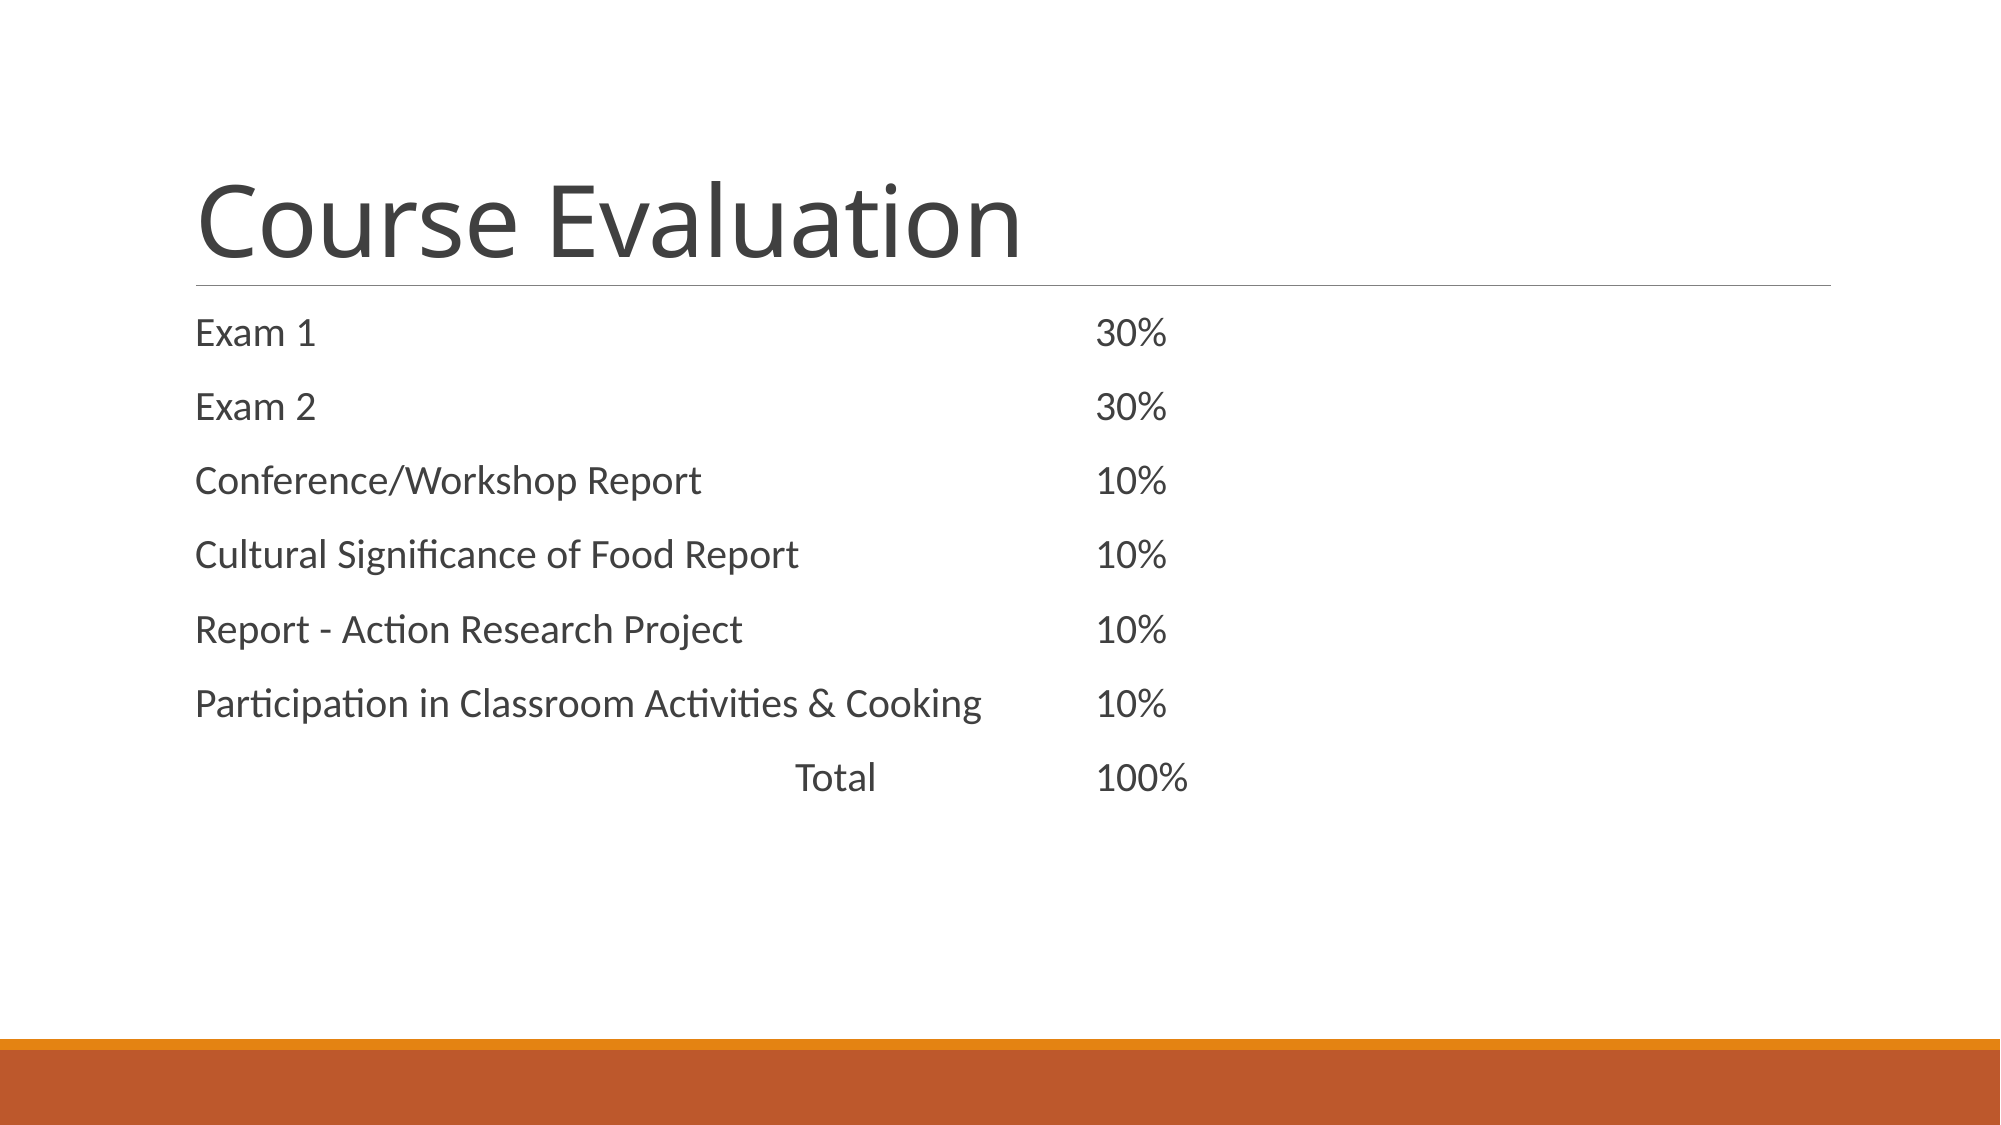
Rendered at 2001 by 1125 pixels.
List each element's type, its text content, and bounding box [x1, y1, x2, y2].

title Course Evaluation [180, 47, 1830, 285]
list Exam 1 30% Exam 2 30% Conference/Workshop Report 10% Cultural Significance of Food Report 10% Report - Action Research Project 10% Participation in Classroom Activities & Cooking 10% Total 100% [180, 302, 1830, 963]
